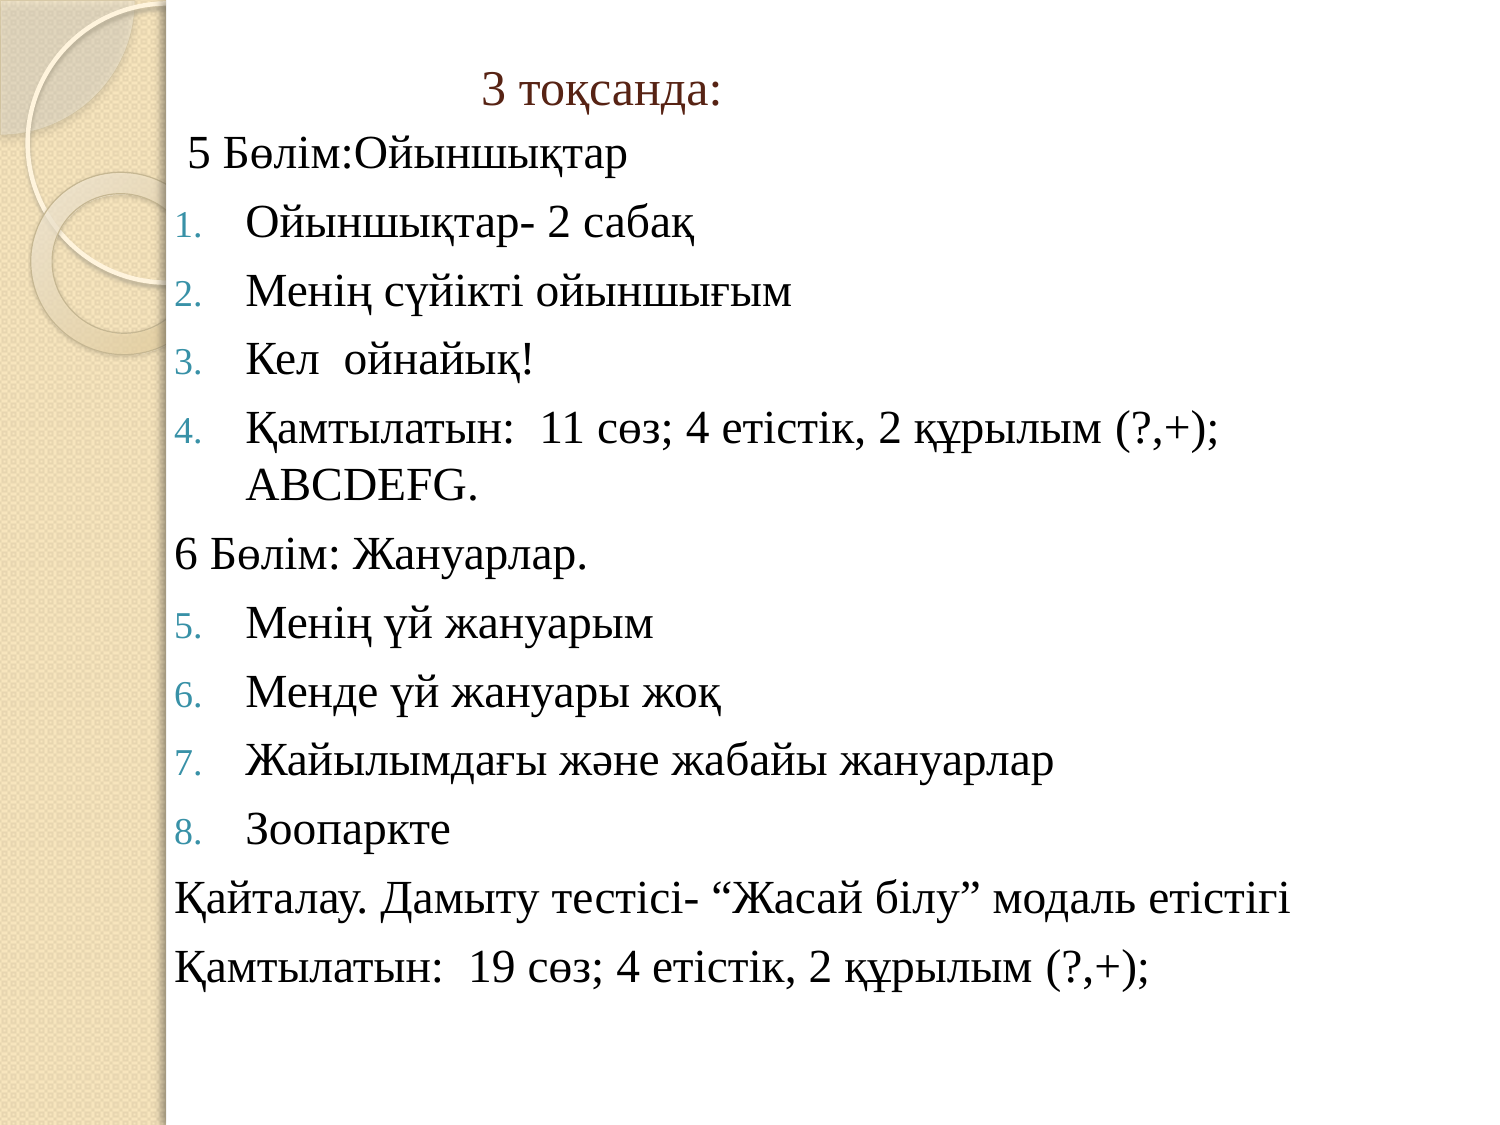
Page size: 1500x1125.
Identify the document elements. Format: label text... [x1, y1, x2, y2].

title 3 тоқсанда: [466, 45, 1425, 113]
list 5 Бөлім:Ойыншықтар Ойыншықтар- 2 сабақ Менің сүйікті ойыншығым Кел ойнайық! Қамтылатын: 11 сөз; 4 етістік, 2 құрылым (?,+); ABCDEFG. 6 Бөлім: Жануарлар. Менің үй жануарым Менде үй жануары жоқ Жайылымдағы және жабайы жануарлар Зоопаркте Қайталау. Дамыту тестісі- “Жасай білу” модаль етістігі Қамтылатын: 19 сөз; 4 етістік, 2 құрылым (?,+); [159, 113, 1425, 1005]
